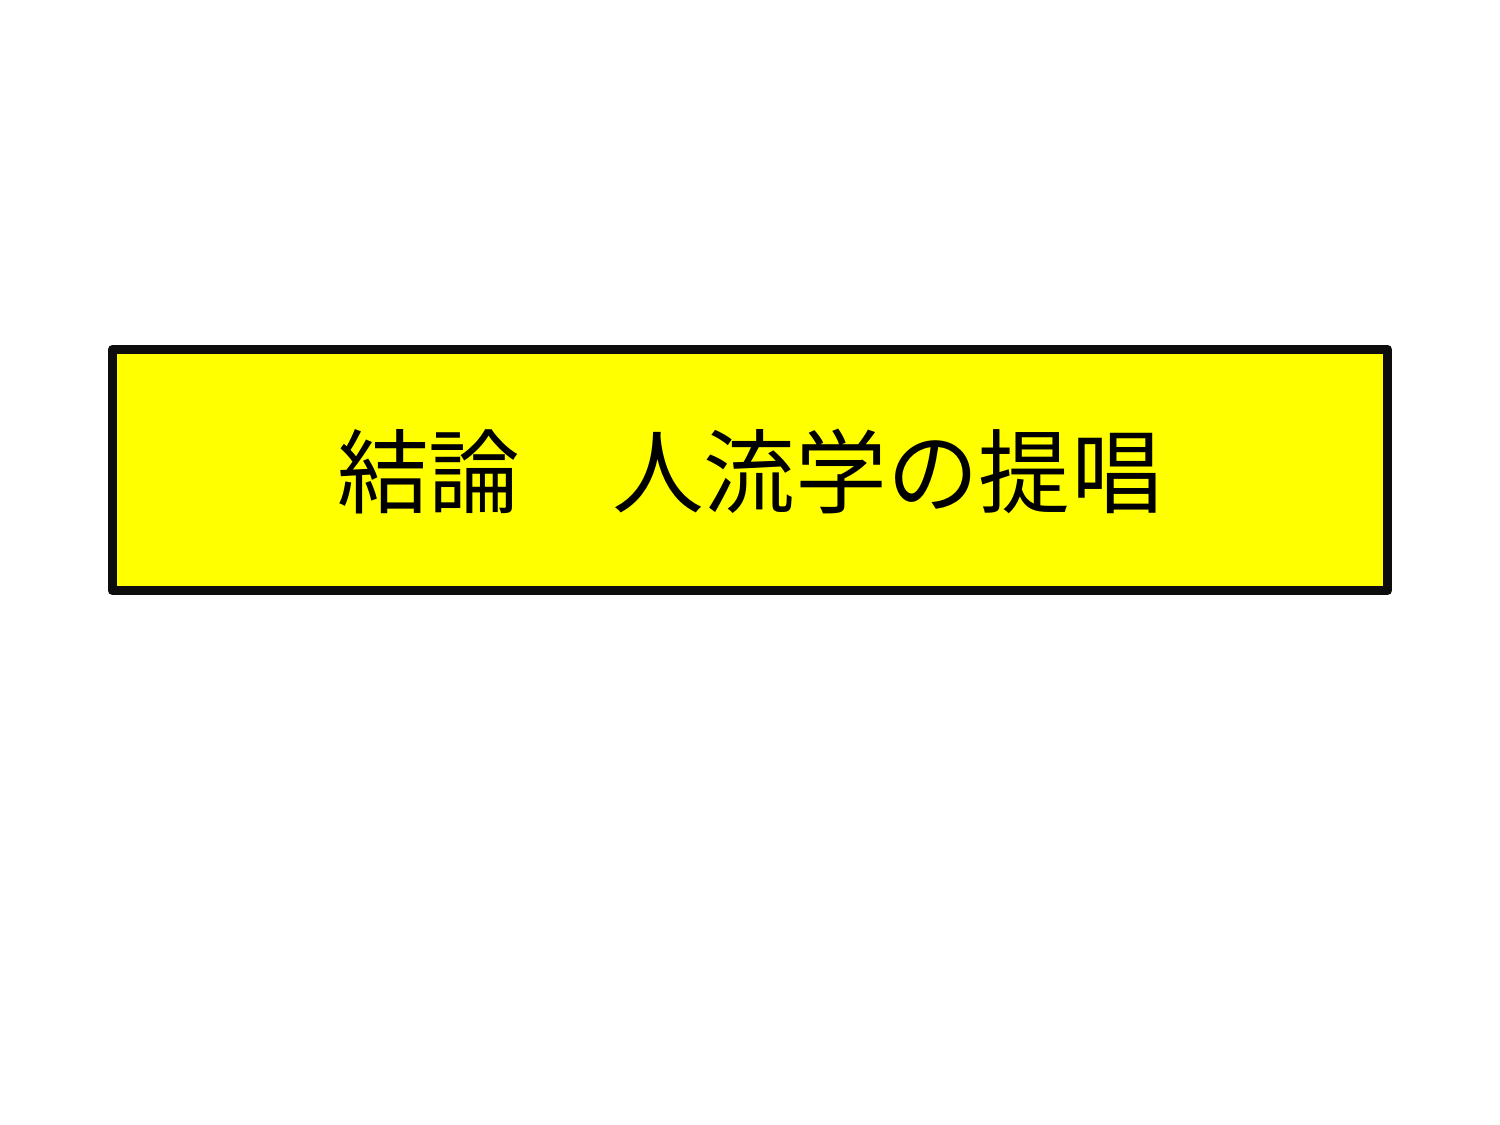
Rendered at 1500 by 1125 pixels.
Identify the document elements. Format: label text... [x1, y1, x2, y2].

title 結論 人流学の提唱 [112, 349, 1388, 591]
